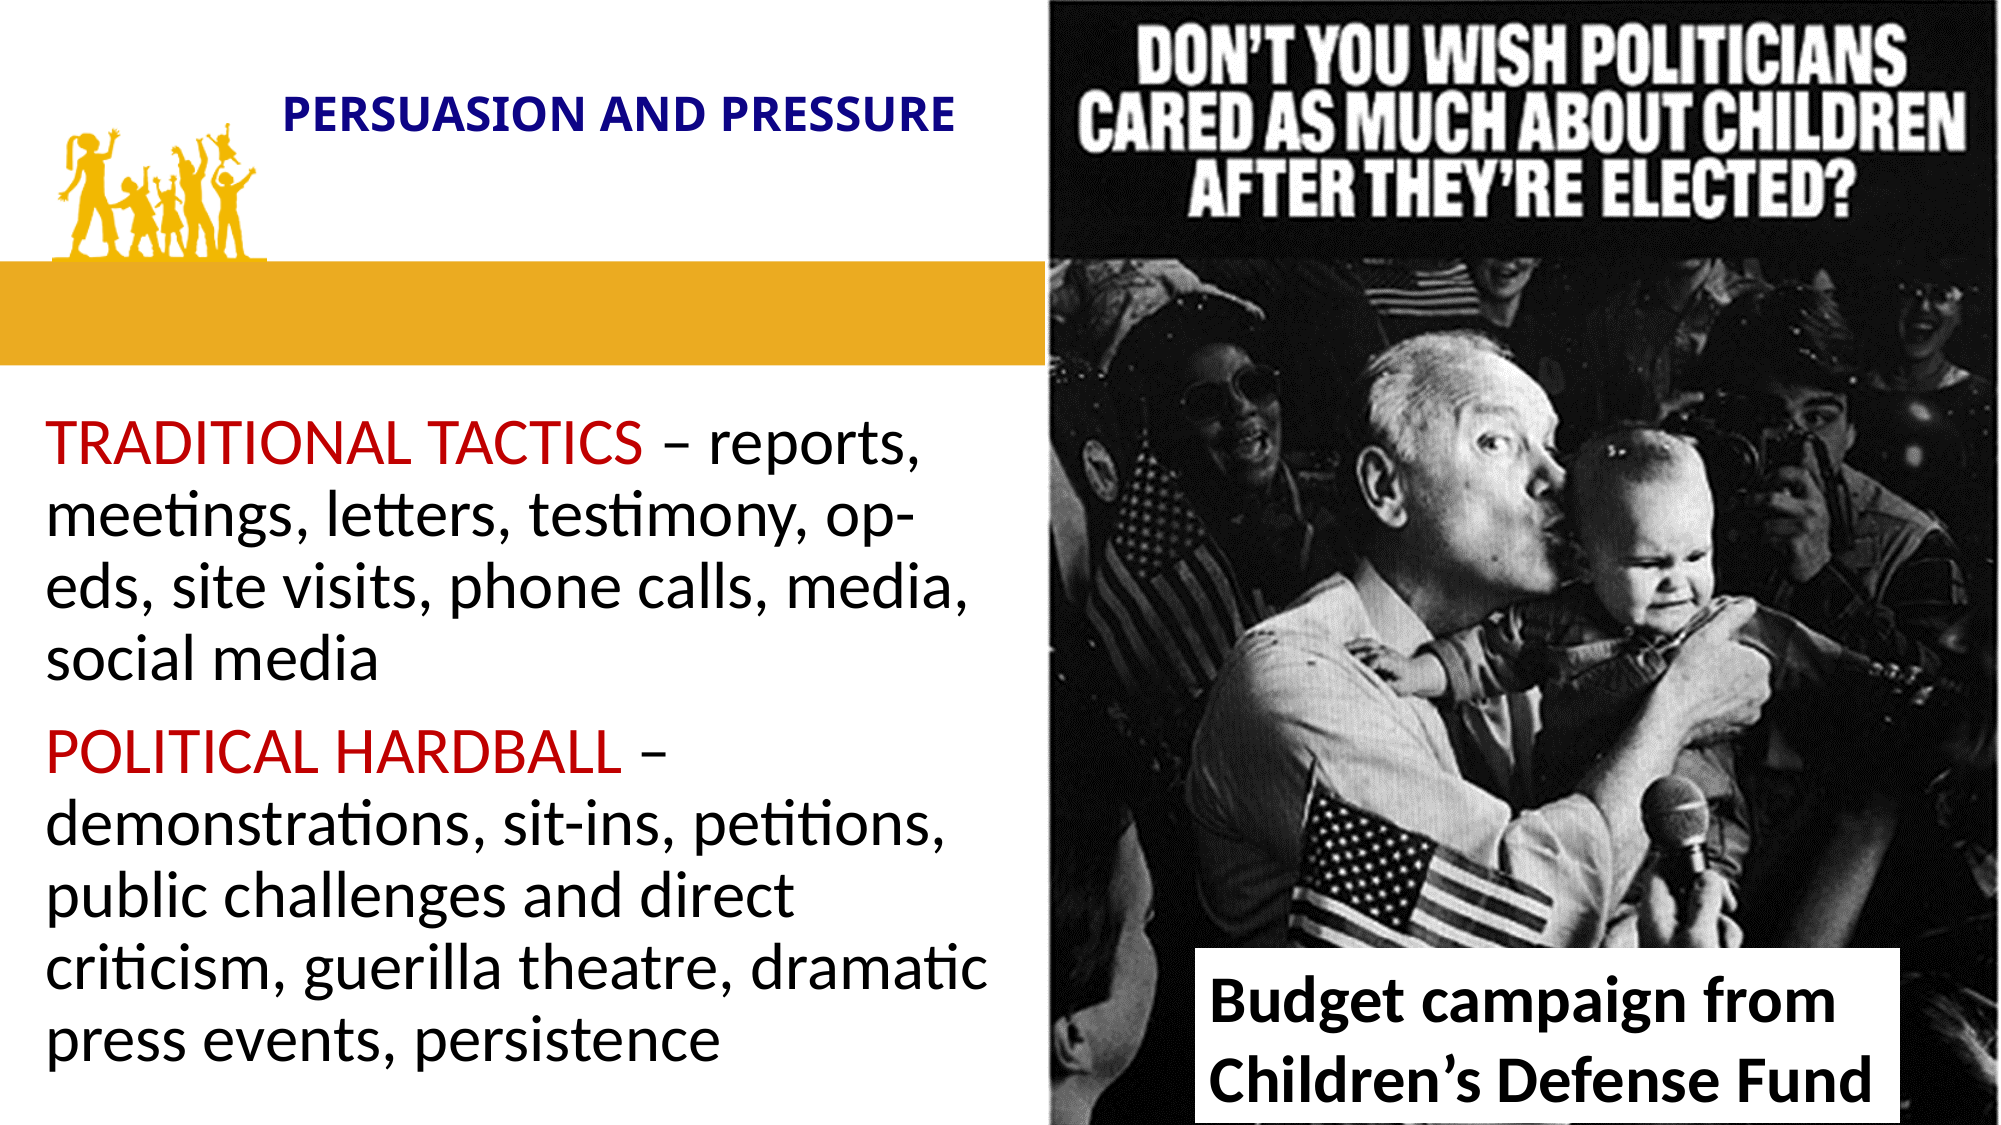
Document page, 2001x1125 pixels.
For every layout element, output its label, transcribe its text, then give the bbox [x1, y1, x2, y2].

picture [52, 123, 267, 262]
text_box [0, 261, 1045, 366]
list TRADITIONAL TACTICS – reports, meetings, letters, testimony, op-eds, site visits, phone calls, media, social media POLITICAL HARDBALL – demonstrations, sit-ins, petitions, public challenges and direct criticism, guerilla theatre, dramatic press events, persistence [30, 399, 1010, 1105]
picture [1045, 0, 2000, 1125]
title PERSUASION AND PRESSURE [266, 82, 1045, 151]
